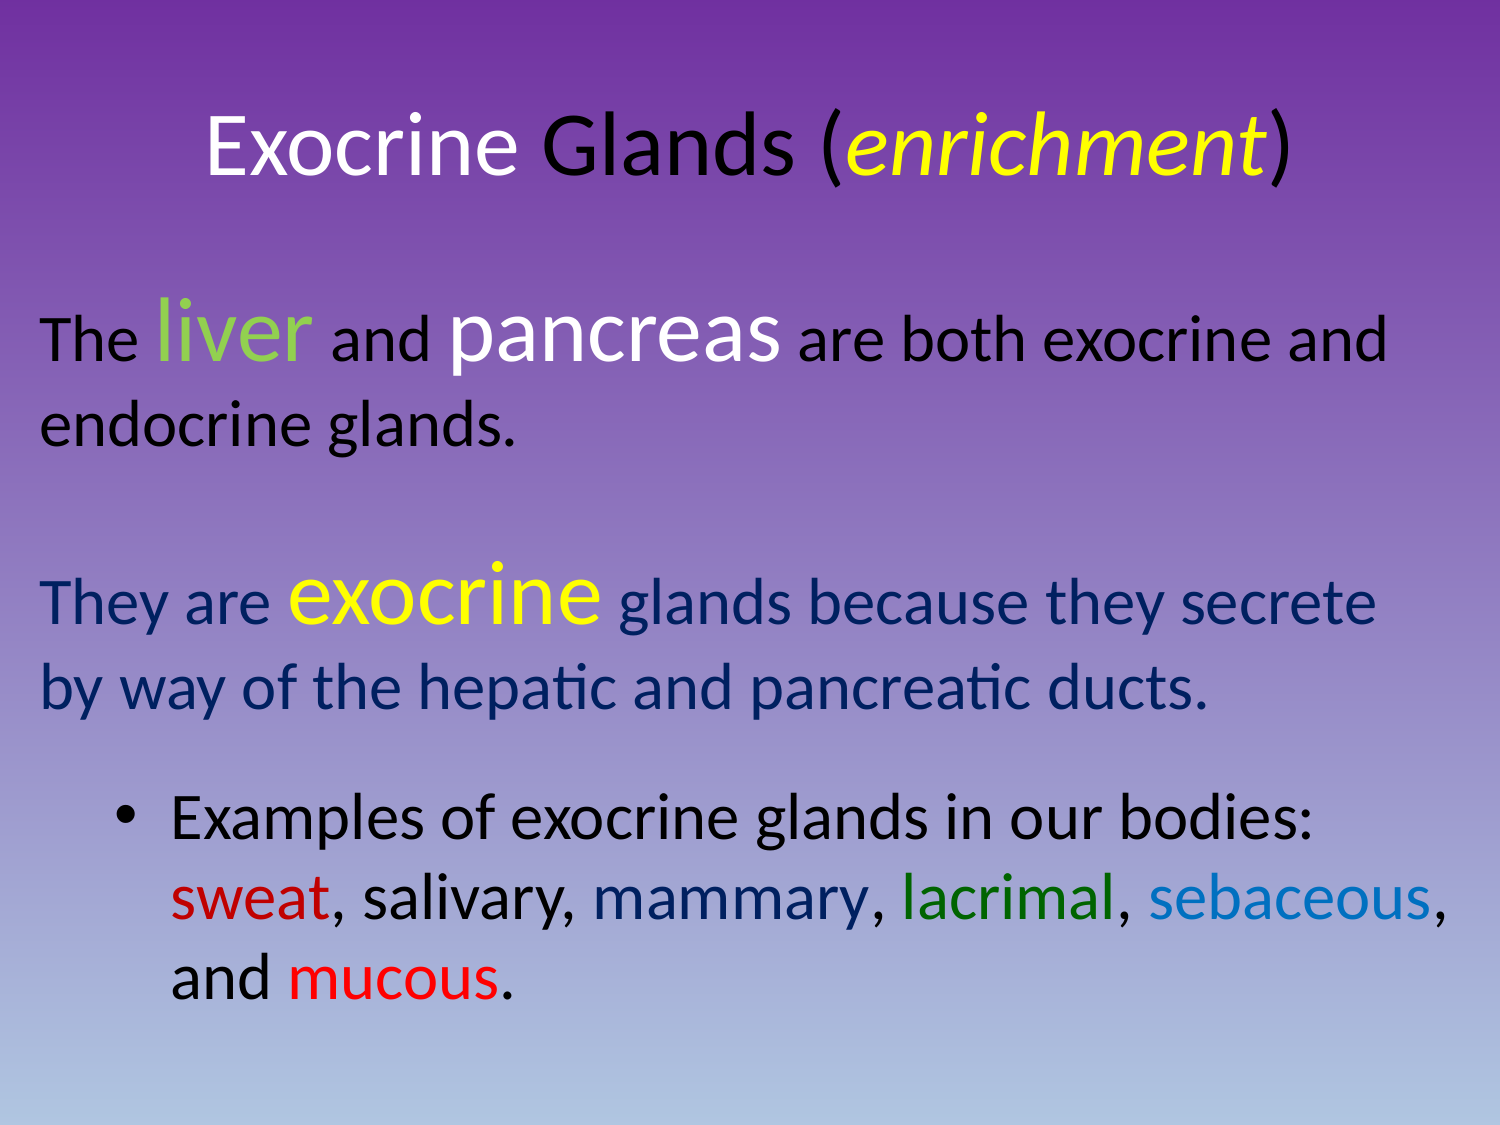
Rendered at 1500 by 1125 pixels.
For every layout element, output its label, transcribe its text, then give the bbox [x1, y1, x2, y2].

title Exocrine Glands (enrichment) [75, 45, 1425, 233]
list The liver and pancreas are both exocrine and endocrine glands. They are exocrine glands because they secrete by way of the hepatic and pancreatic ducts. Examples of exocrine glands in our bodies: sweat, salivary, mammary, lacrimal, sebaceous, and mucous. [24, 262, 1471, 1080]
